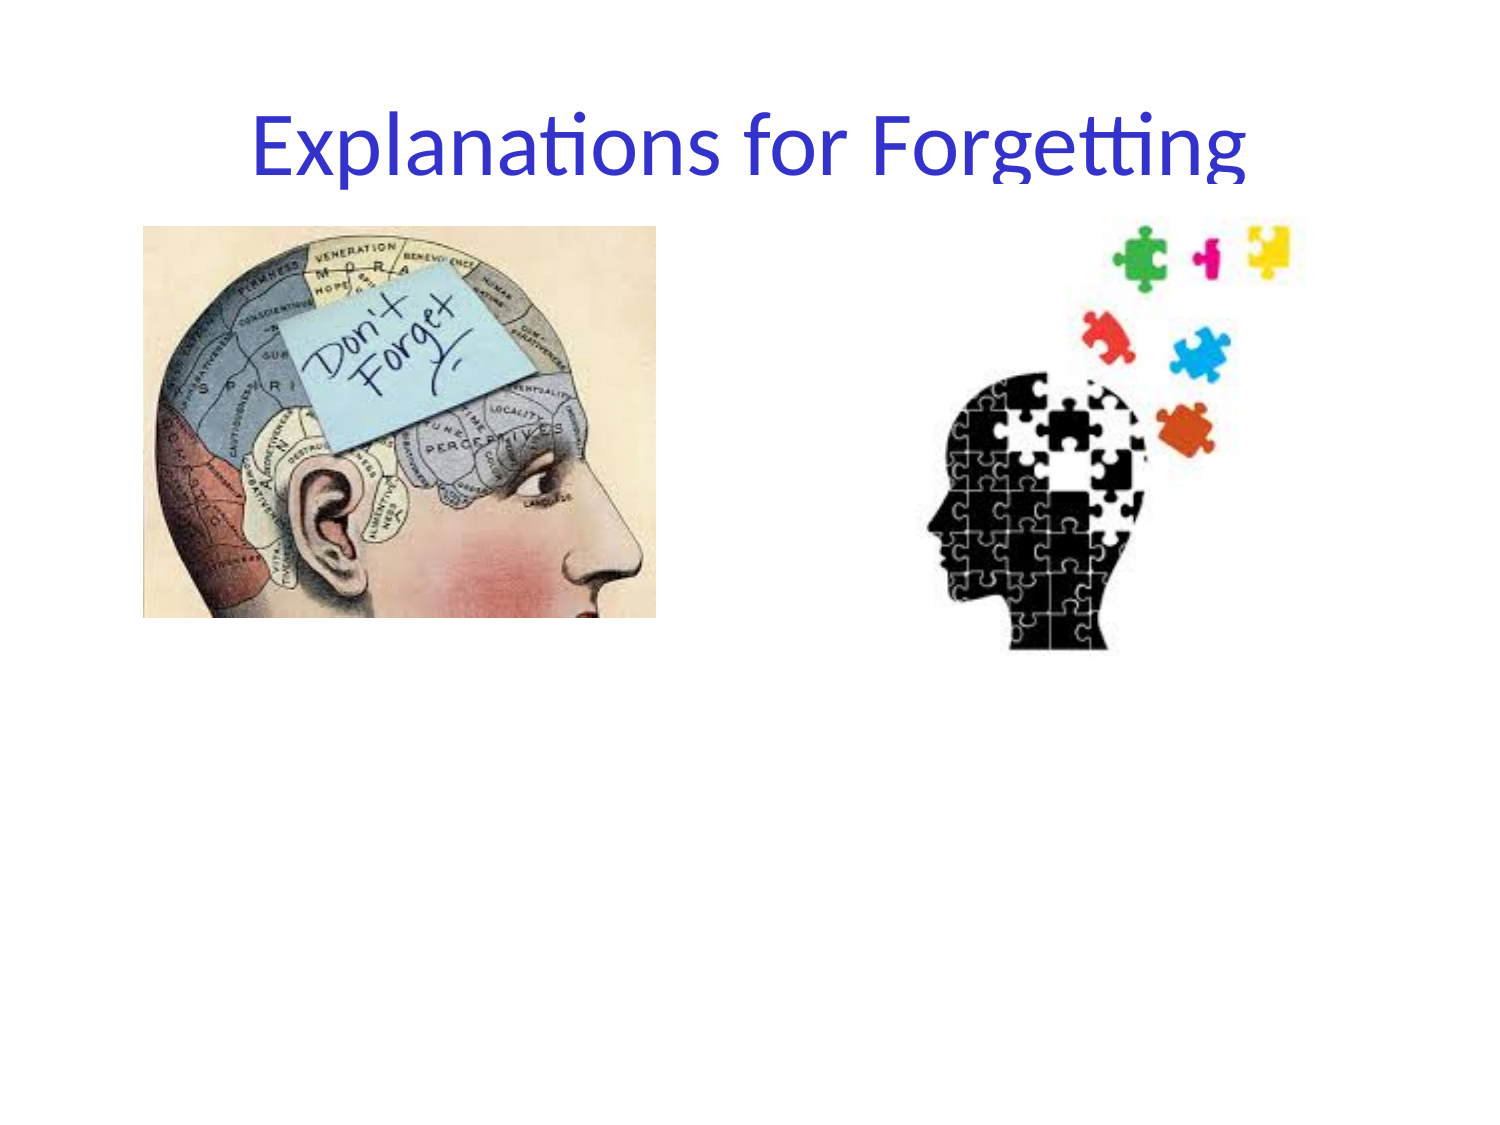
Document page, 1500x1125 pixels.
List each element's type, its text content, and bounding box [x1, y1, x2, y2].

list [143, 226, 656, 618]
picture [866, 184, 1341, 659]
title Explanations for Forgetting [75, 45, 1425, 233]
